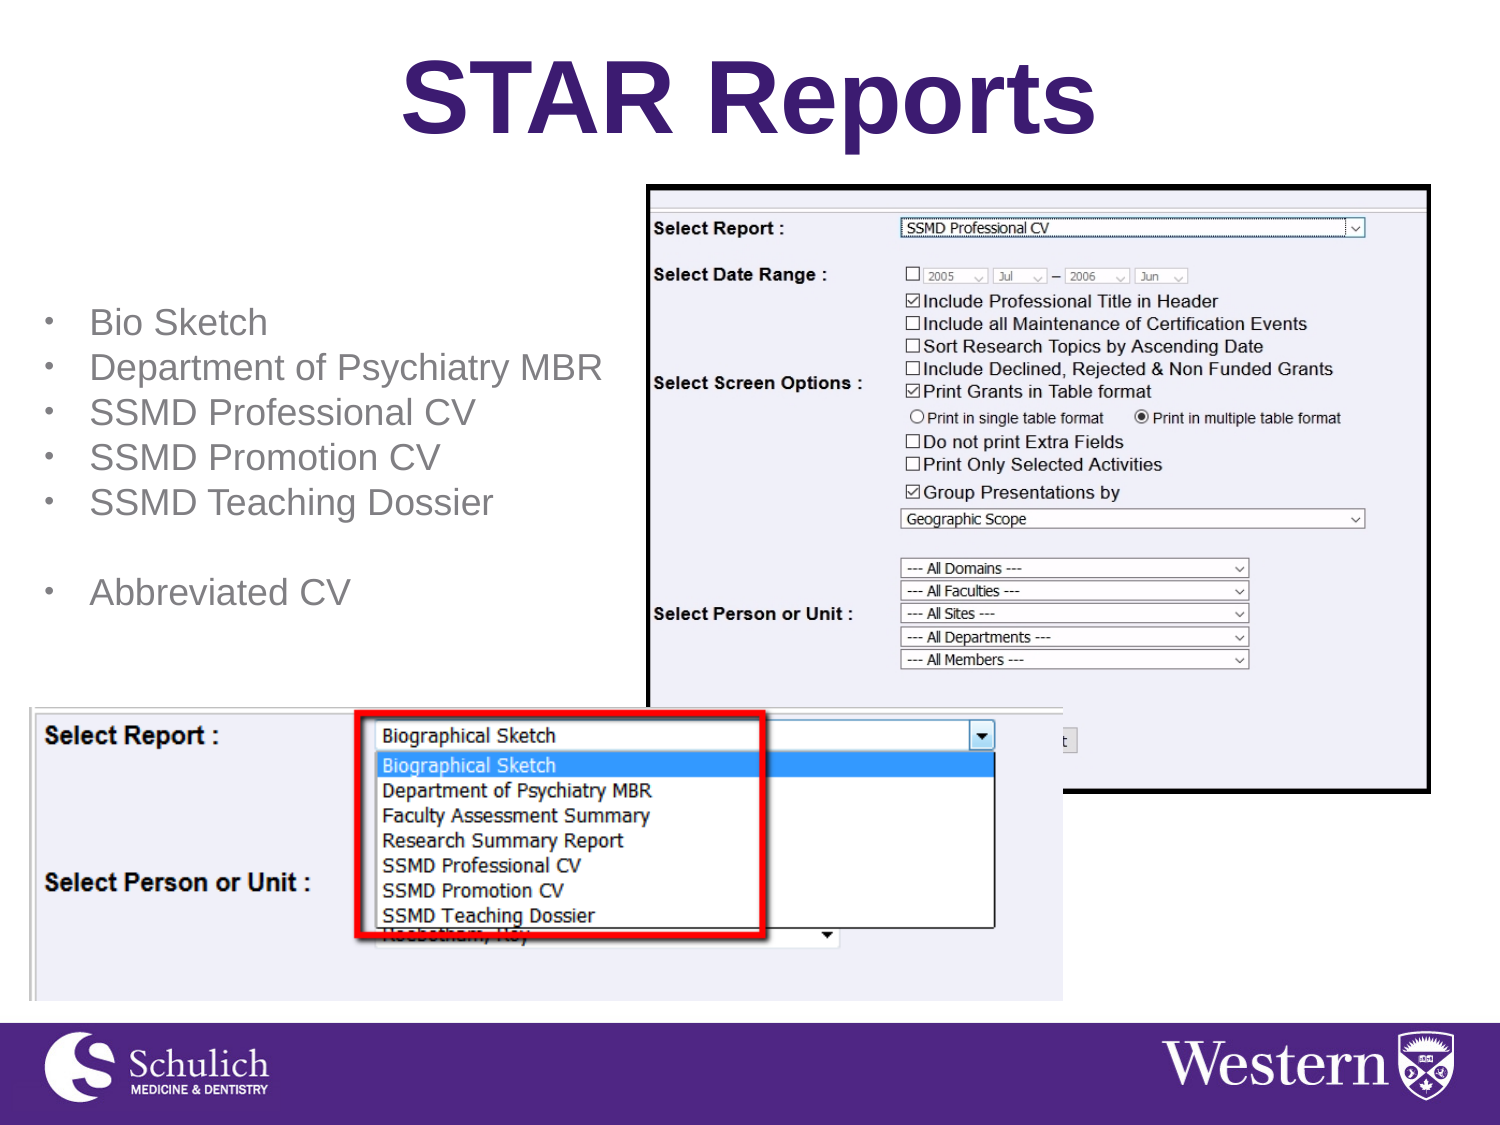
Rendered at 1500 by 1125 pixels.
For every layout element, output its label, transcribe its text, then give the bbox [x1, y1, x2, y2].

list Bio Sketch Department of Psychiatry MBR SSMD Professional CV SSMD Promotion CV SSMD Teaching Dossier Abbreviated CV [29, 290, 641, 706]
picture [0, 0, 1500, 1125]
title STAR Reports [134, 0, 1366, 186]
